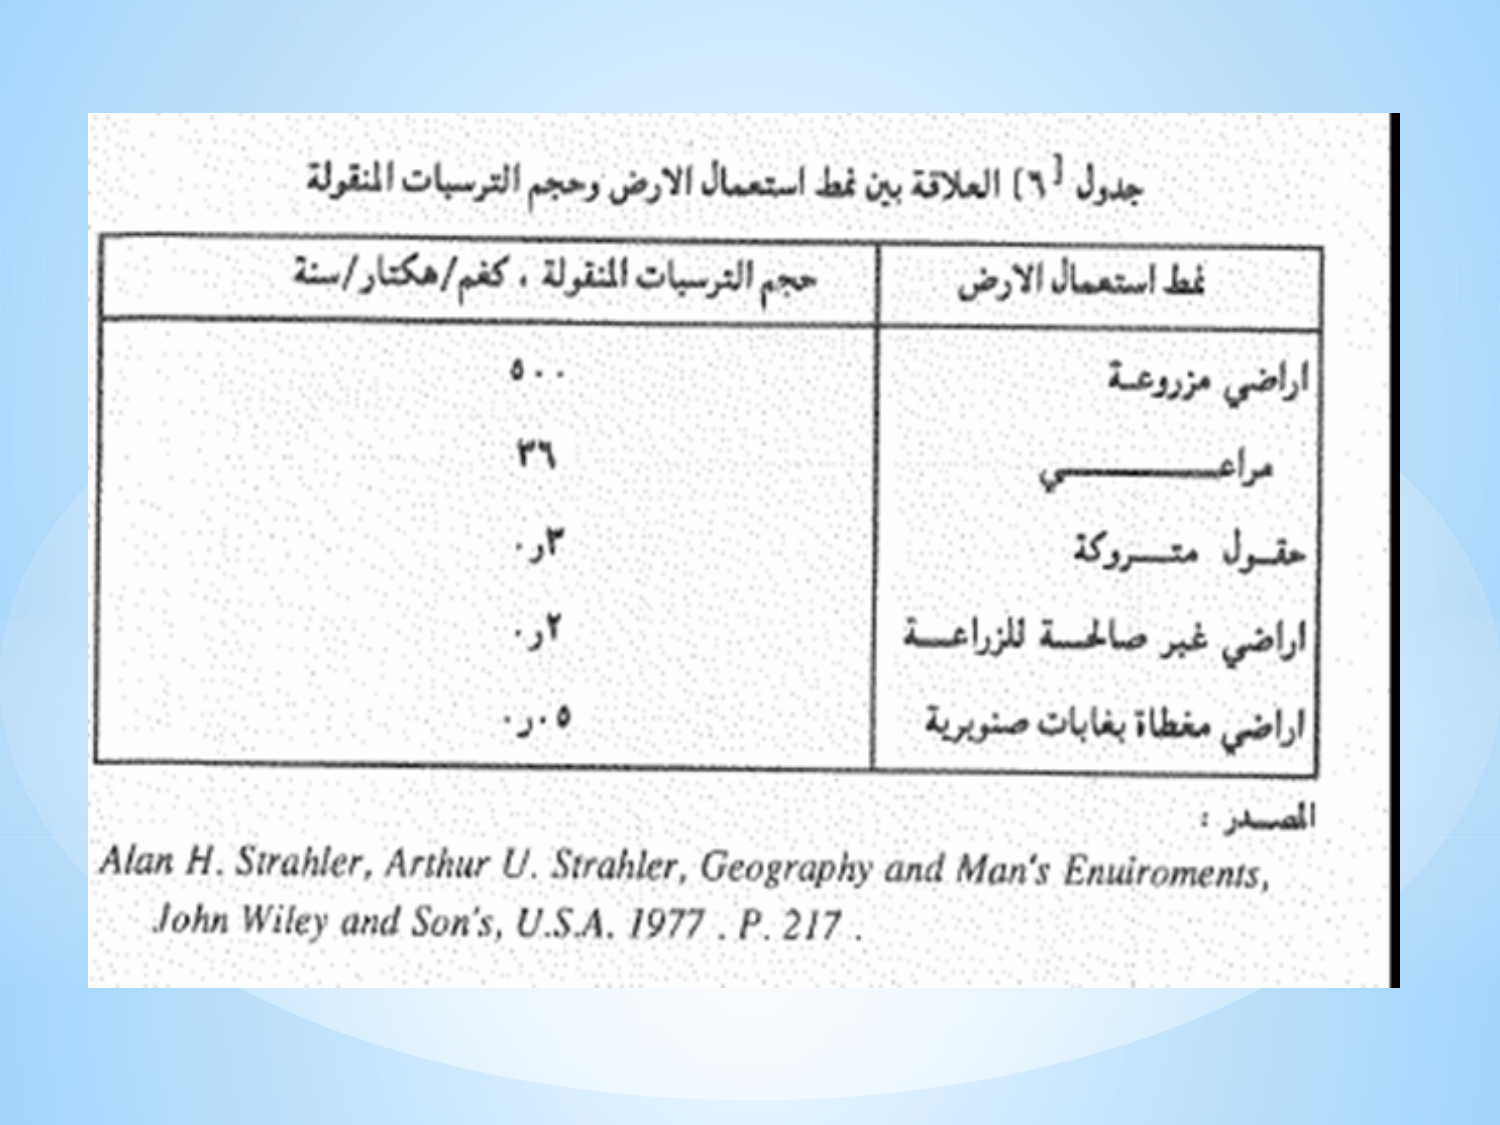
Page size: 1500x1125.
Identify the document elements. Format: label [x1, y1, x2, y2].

list [88, 113, 1400, 988]
